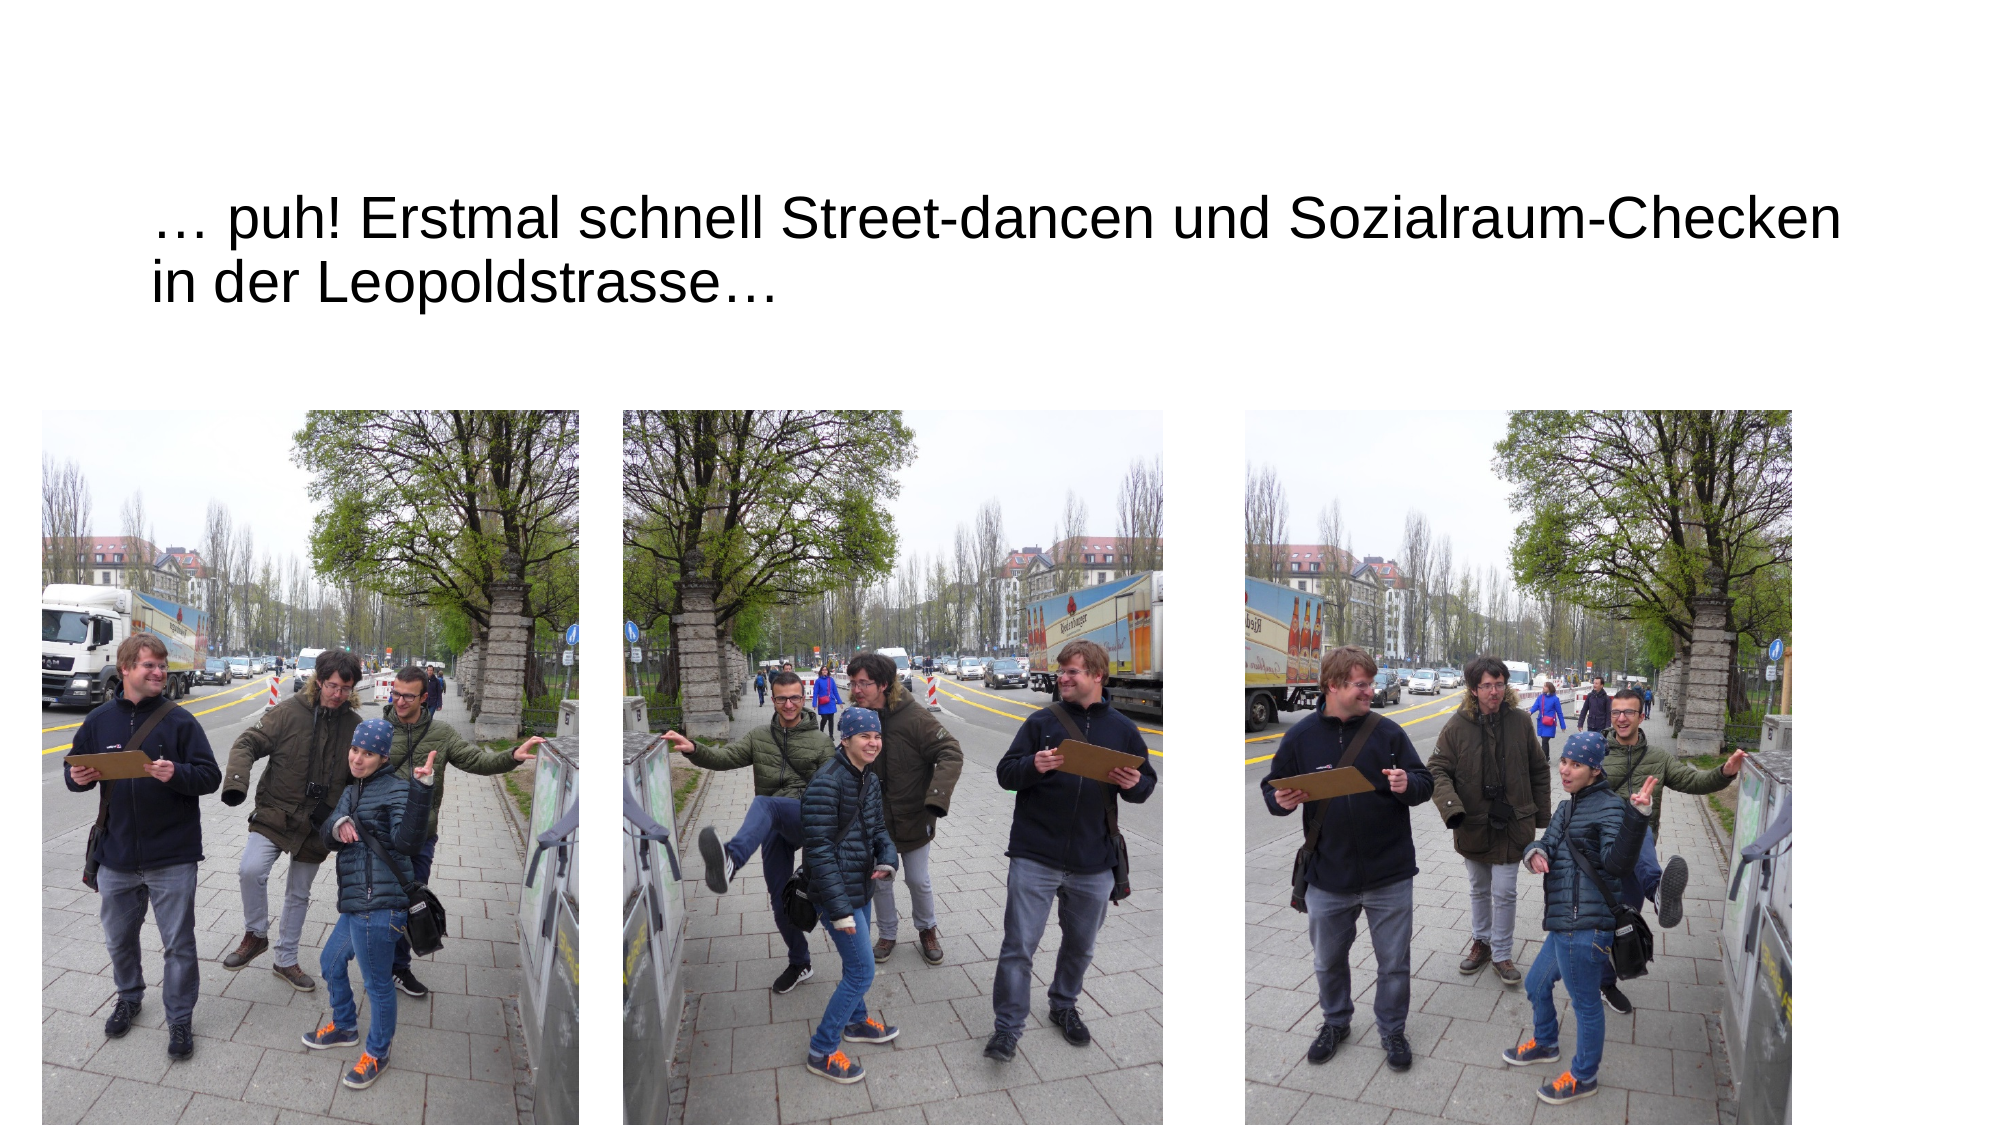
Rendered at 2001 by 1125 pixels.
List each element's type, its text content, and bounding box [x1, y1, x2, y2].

picture [42, 410, 579, 1125]
picture [623, 410, 1163, 1125]
picture [1245, 410, 1792, 1125]
title … puh! Erstmal schnell Street-dancen und Sozialraum-Checken in der Leopoldstrasse… [136, 178, 1861, 396]
